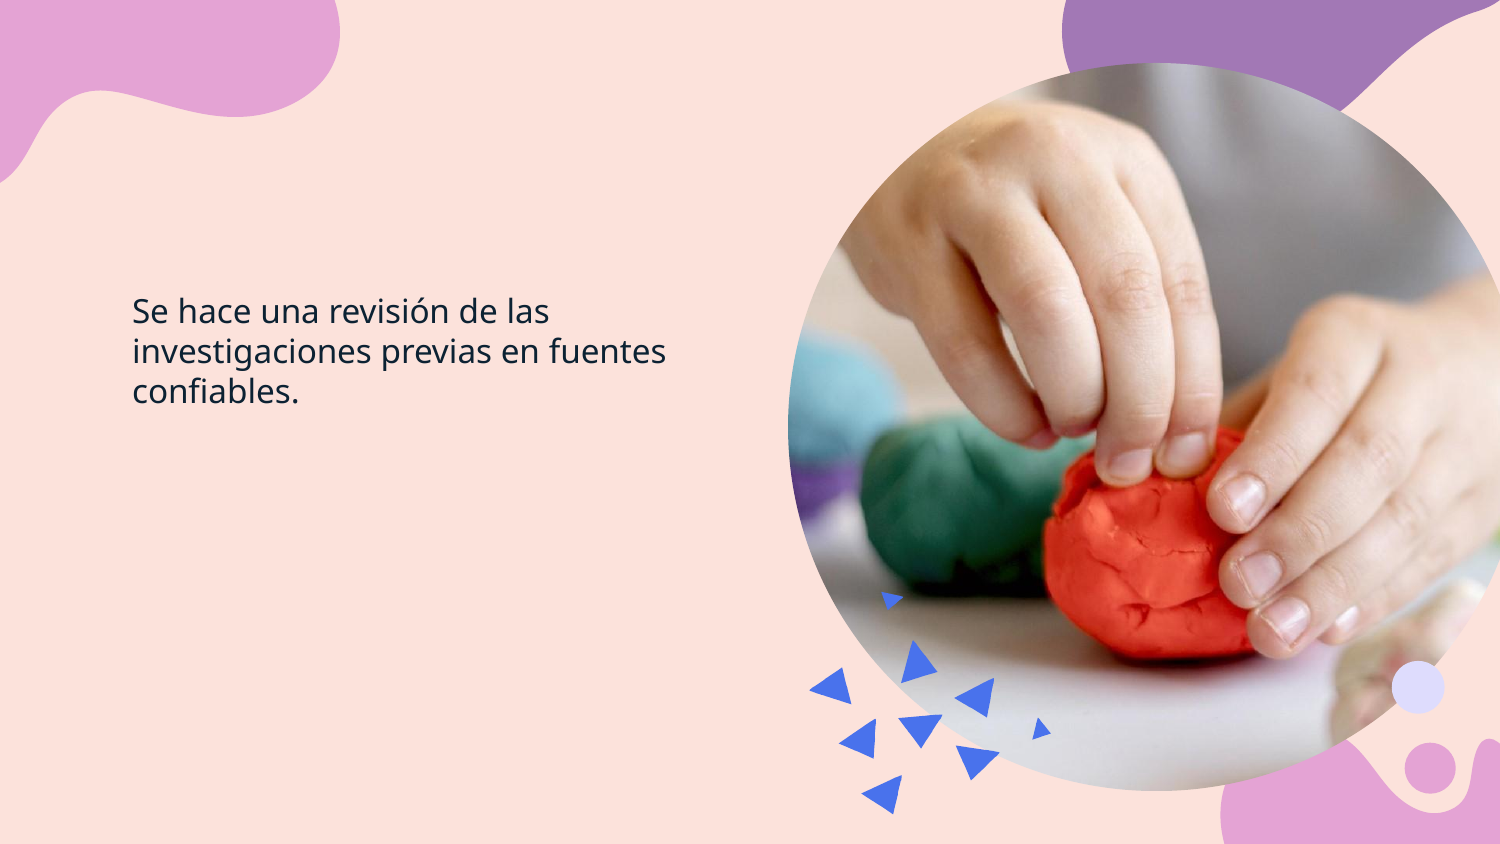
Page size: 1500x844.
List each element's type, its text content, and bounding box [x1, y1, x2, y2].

picture [787, 62, 1500, 792]
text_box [808, 589, 1055, 815]
list Se hace una revisión de las investigaciones previas en fuentes confiables. [116, 275, 750, 733]
